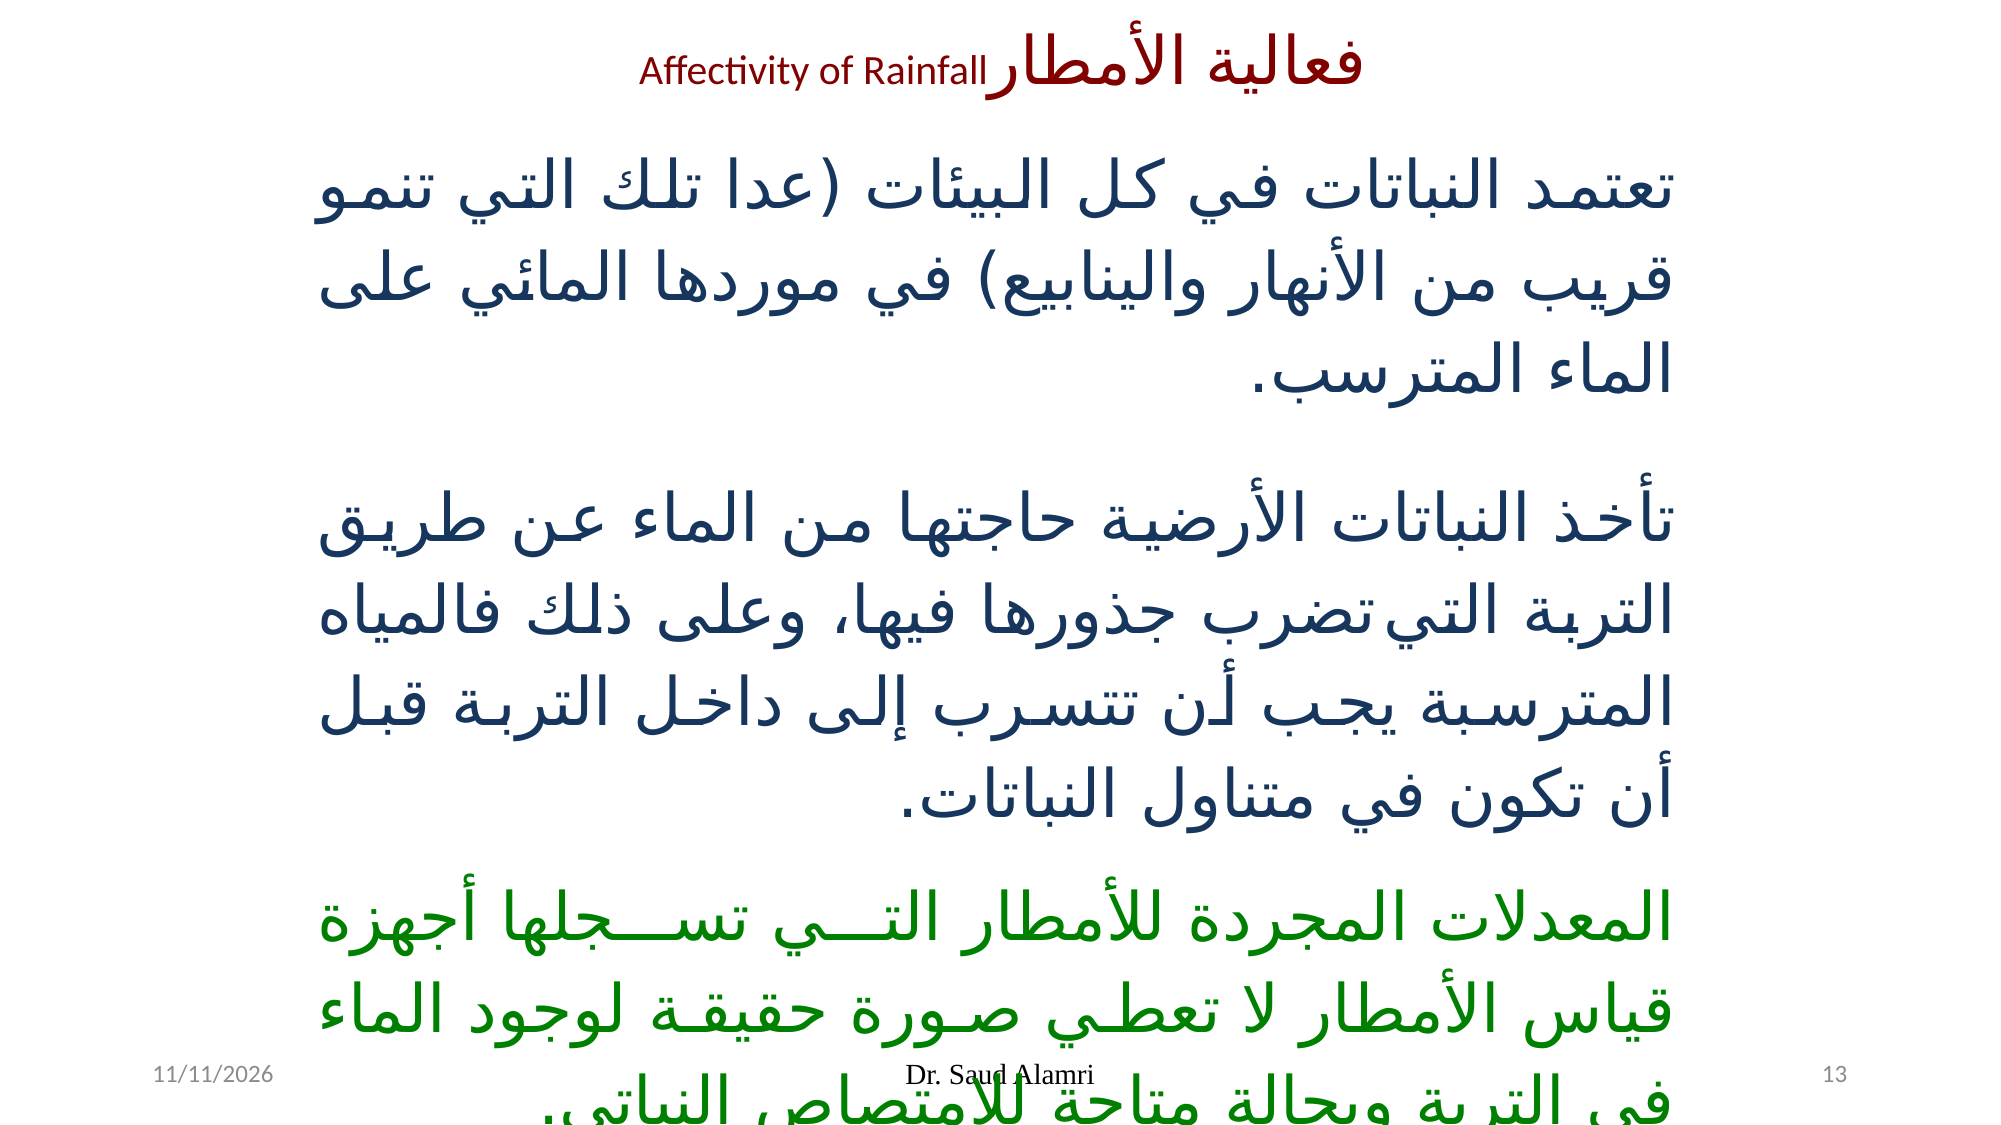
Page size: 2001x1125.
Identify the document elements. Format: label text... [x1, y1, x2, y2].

slide_number 13 [1412, 1042, 1863, 1103]
text_box فعالية الأمطارAffectivity of Rainfall تعتمد النباتات في كل البيئات (عدا تلك التي تنمو قريب من الأنهار والينابيع) في موردها المائي على الماء المترسب. تأخذ النباتات الأرضية حاجتها من الماء عن طريق التربة التي تضرب جذورها فيها، وعلى ذلك فالمياه المترسبة يجب أن تتسرب إلى داخل التربة قبل أن تكون في متناول النباتات. المعدلات المجردة للأمطار التي تسجلها أجهزة قياس الأمطار لا تعطي صورة حقيقة لوجود الماء في التربة وبحالة متاحة للامتصاص النباتي. [302, 0, 1691, 1125]
footer Dr. Saud Alamri [662, 1042, 1338, 1103]
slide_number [137, 1042, 588, 1103]
